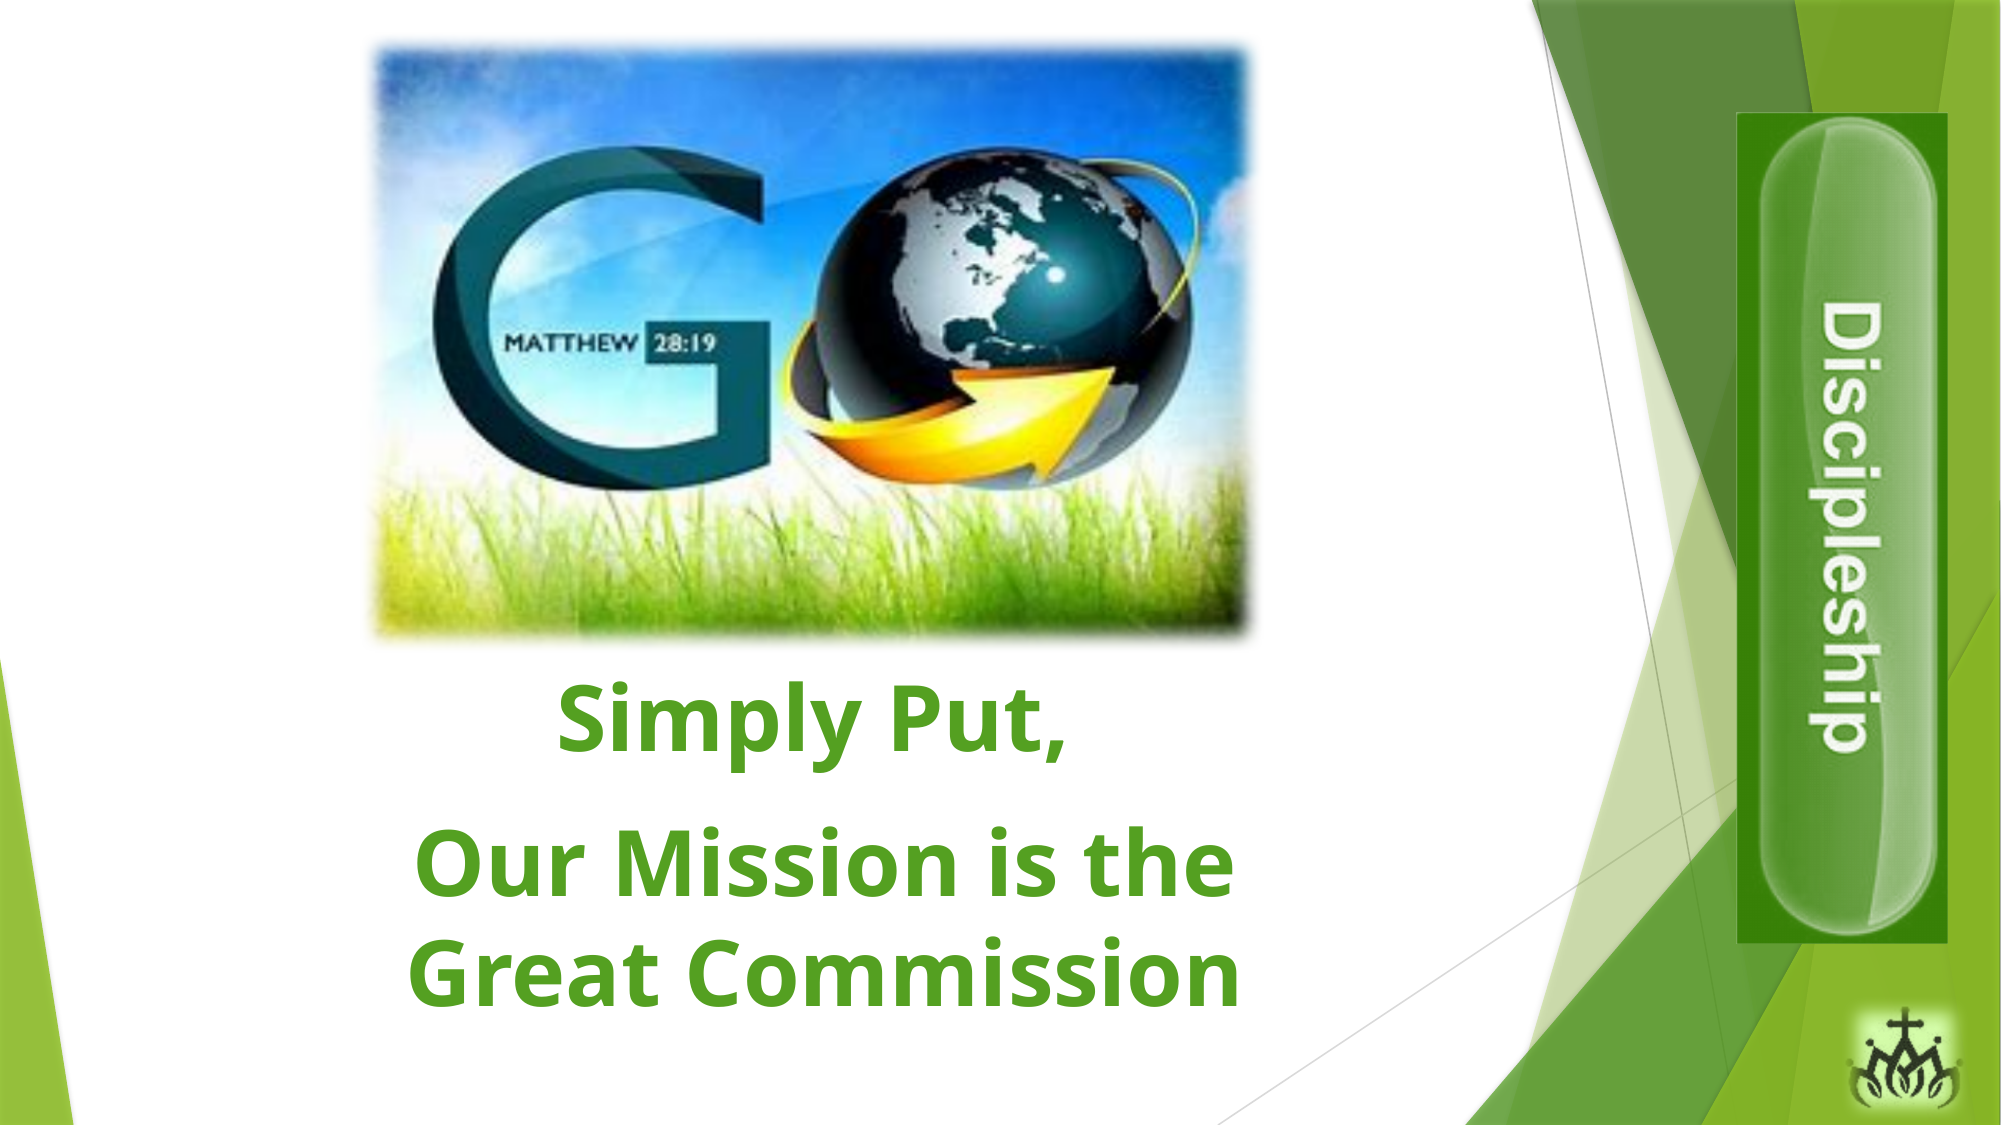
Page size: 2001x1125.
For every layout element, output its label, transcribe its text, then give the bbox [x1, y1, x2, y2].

picture [1839, 994, 1972, 1125]
picture [1426, 422, 2000, 634]
text_box Simply Put, Our Mission is the Great Commission [299, 652, 1350, 1033]
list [359, 31, 1264, 654]
